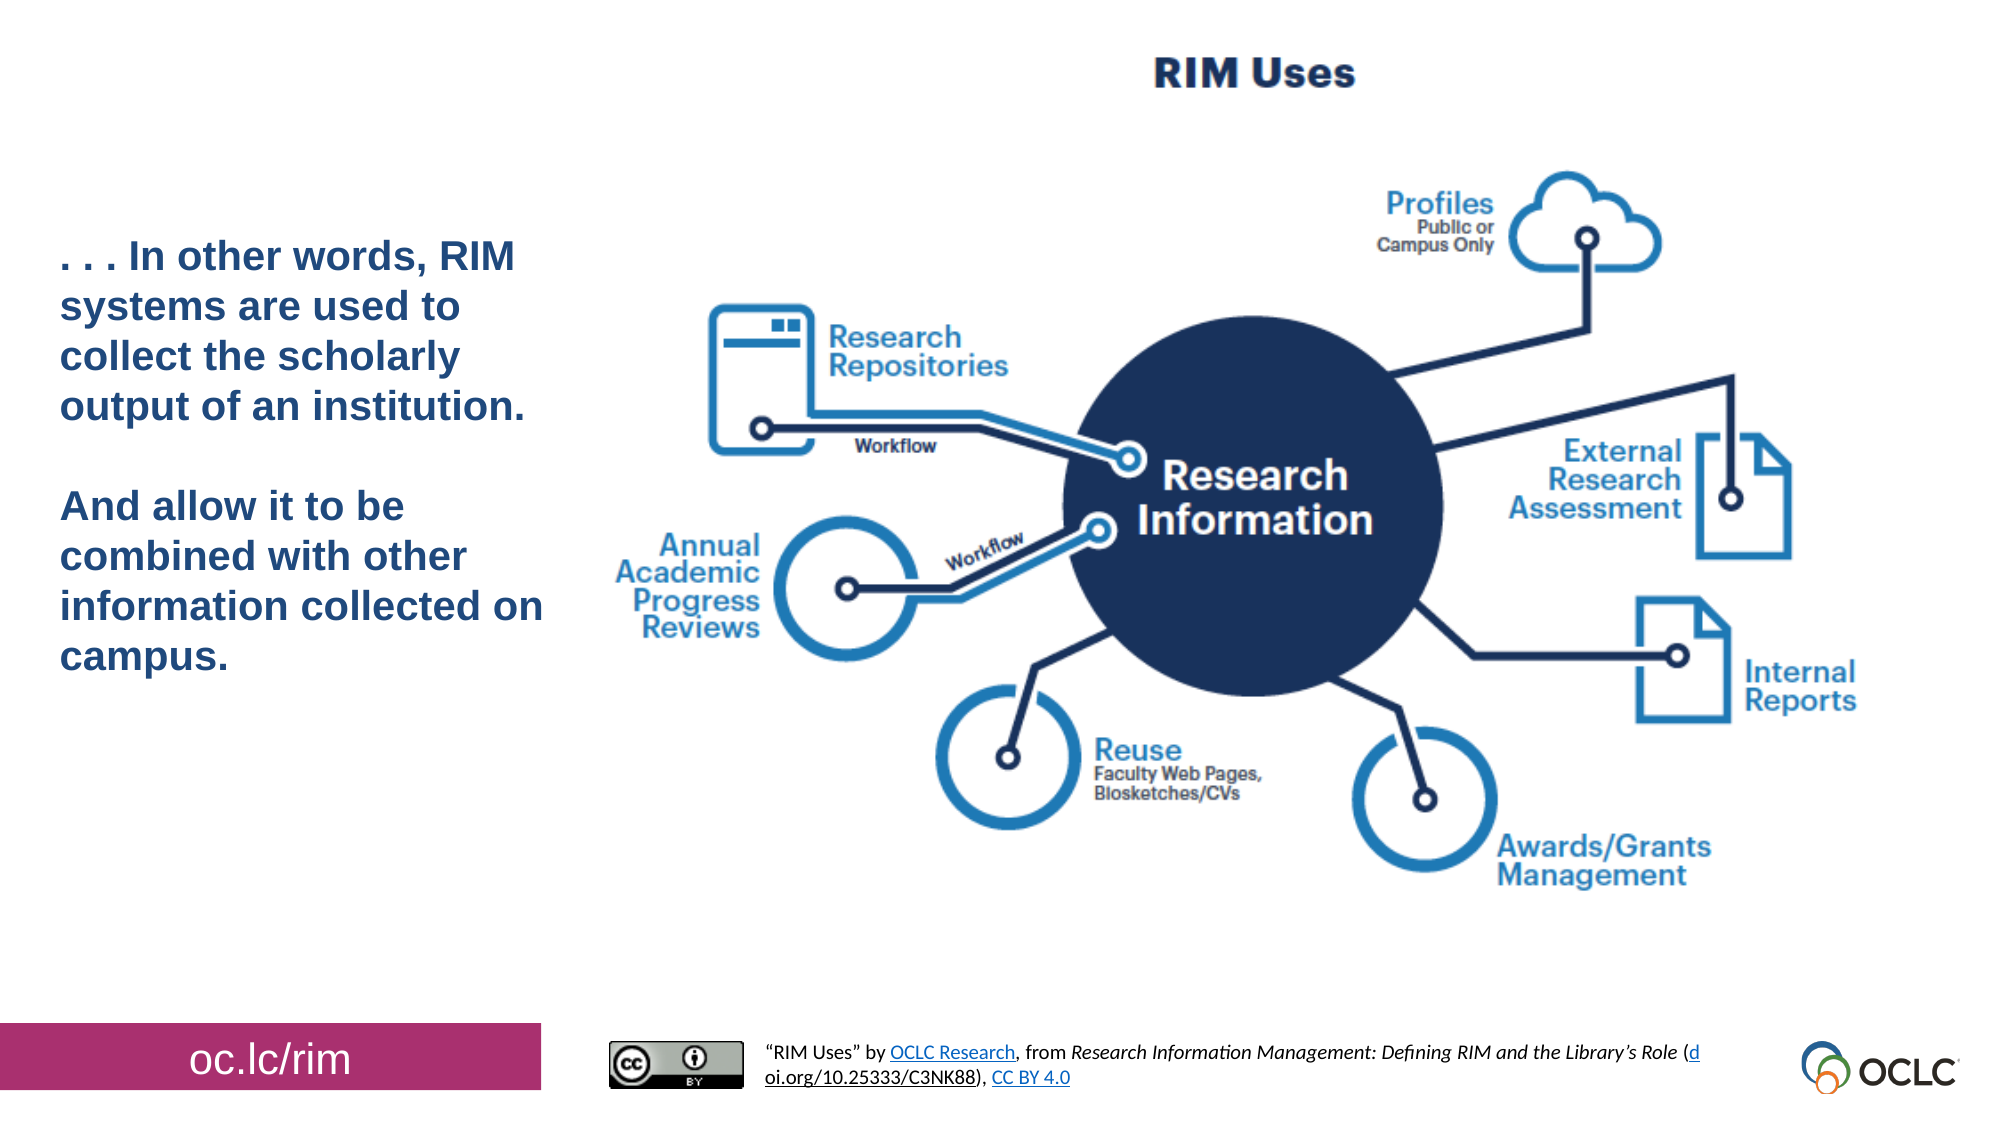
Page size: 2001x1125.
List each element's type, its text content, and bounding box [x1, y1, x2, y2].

text_box “RIM Uses” by OCLC Research, from Research Information Management: Defining RIM and the Library’s Role (doi.org/10.25333/C3NK88), CC BY 4.0 [749, 1031, 1922, 1124]
text_box oc.lc/rim [0, 1023, 542, 1091]
picture [587, 0, 2000, 1021]
text_box . . . In other words, RIM systems are used to collect the scholarly output of an institution. And allow it to be combined with other information collected on campus. [44, 221, 587, 687]
picture [609, 1041, 744, 1089]
